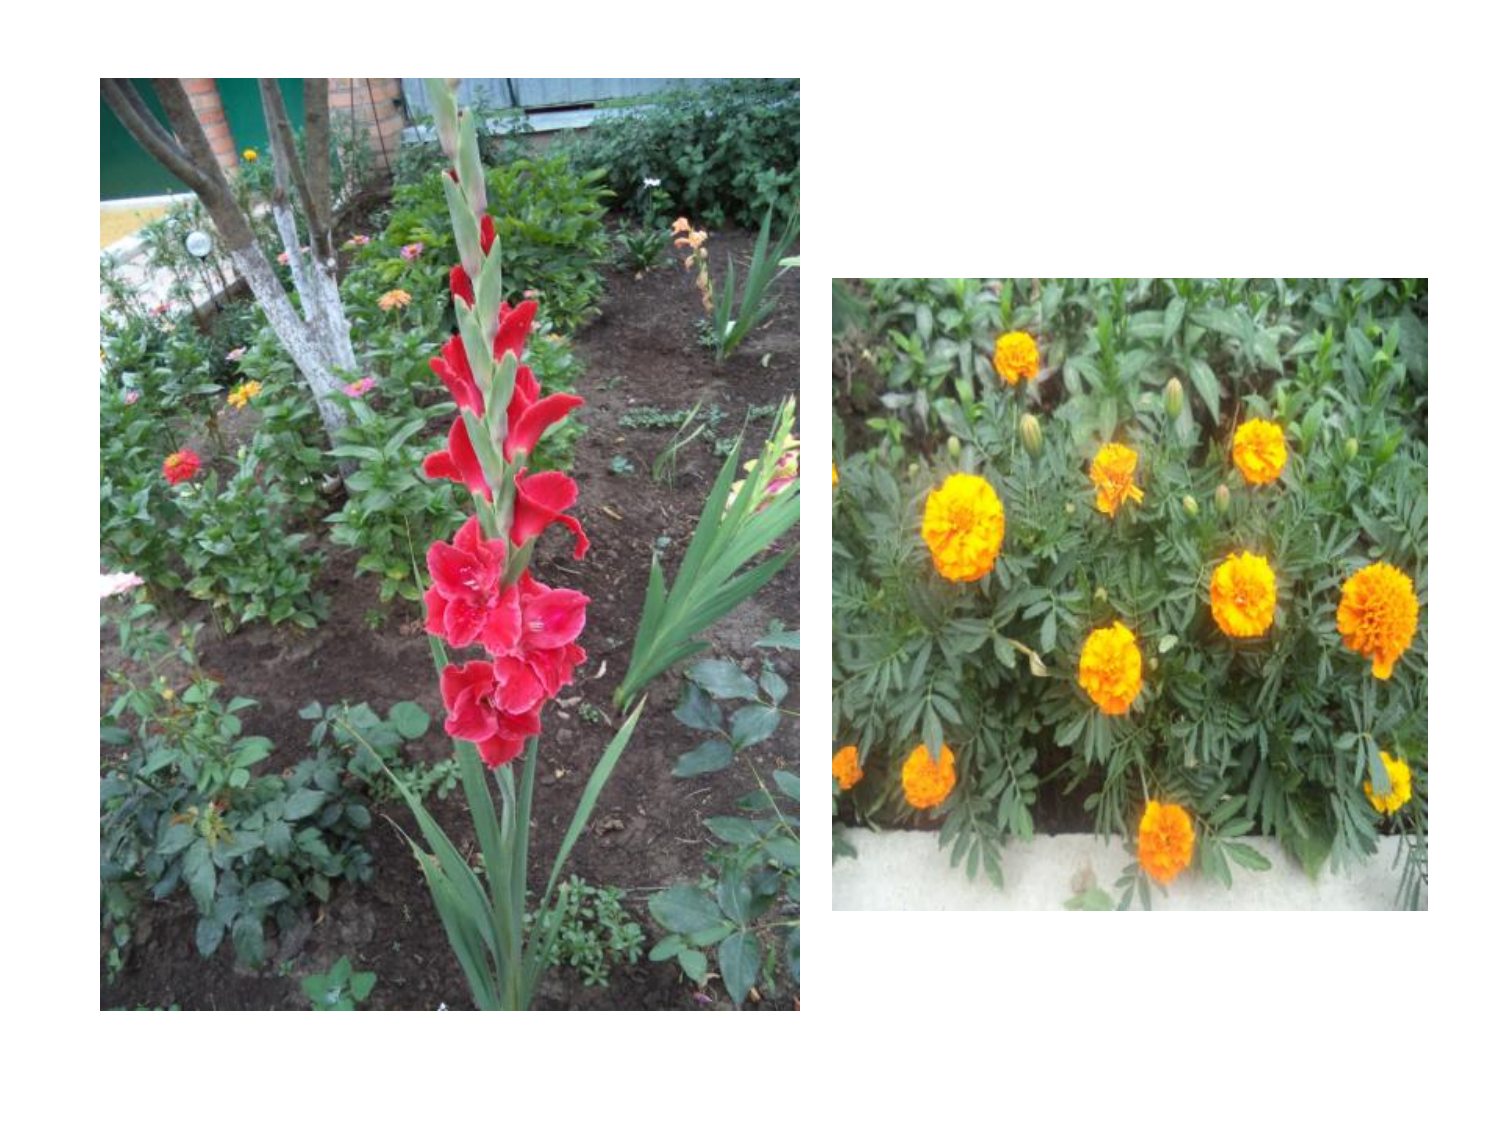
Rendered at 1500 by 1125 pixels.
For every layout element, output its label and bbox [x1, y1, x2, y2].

list [832, 278, 1428, 912]
picture [100, 77, 800, 1011]
